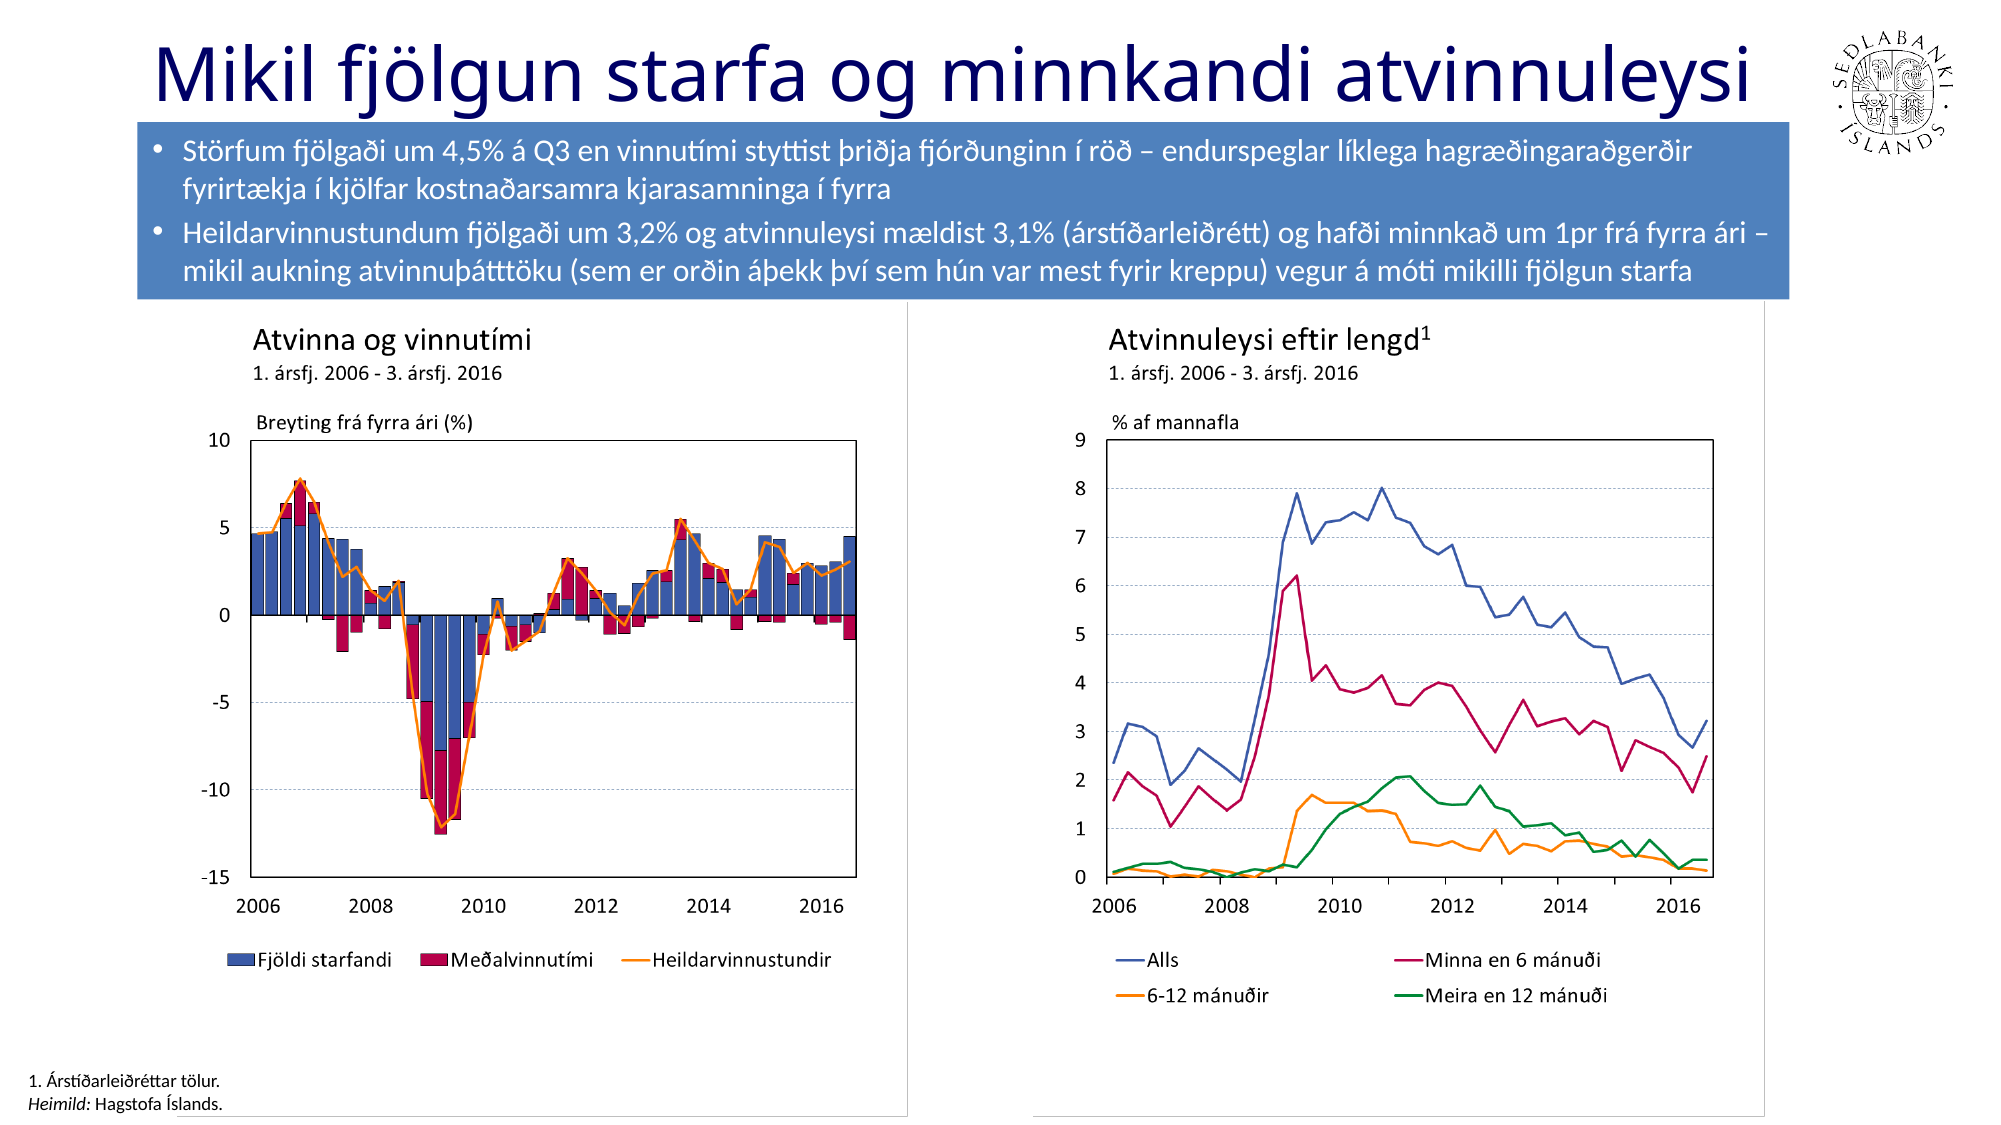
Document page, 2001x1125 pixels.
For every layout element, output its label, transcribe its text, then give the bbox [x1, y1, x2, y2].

picture [1830, 29, 1955, 160]
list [1033, 301, 1765, 1117]
text_box 1. Árstíðarleiðréttar tölur. Heimild: Hagstofa Íslands. [13, 1061, 1982, 1122]
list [177, 301, 908, 1117]
title Mikil fjölgun starfa og minnkandi atvinnuleysi … [137, 29, 1786, 122]
text_box Störfum fjölgaði um 4,5% á Q3 en vinnutími styttist þriðja fjórðunginn í röð – endurspeglar líklega hagræðingaraðgerðir fyrirtækja í kjölfar kostnaðarsamra kjarasamninga í fyrra Heildarvinnustundum fjölgaði um 3,2% og atvinnuleysi mældist 3,1% (árstíðarleiðrétt) og hafði minnkað um 1pr frá fyrra ári – mikil aukning atvinnuþátttöku (sem er orðin áþekk því sem hún var mest fyrir kreppu) vegur á móti mikilli fjölgun starfa [137, 122, 1790, 300]
